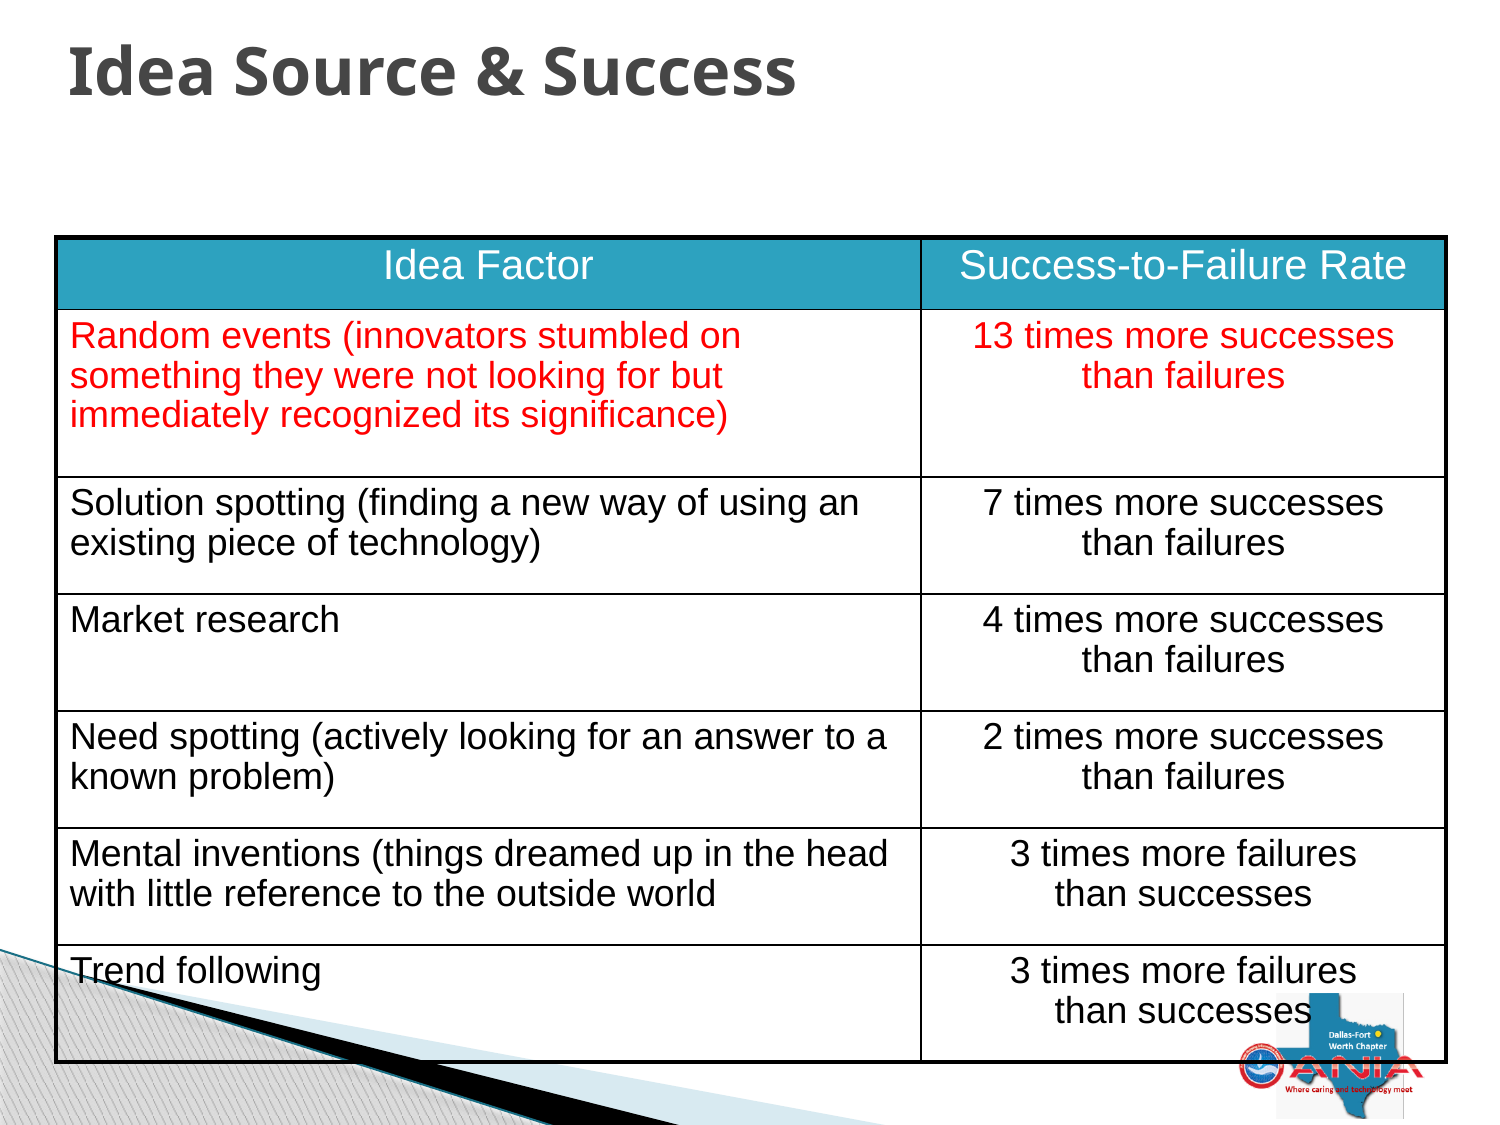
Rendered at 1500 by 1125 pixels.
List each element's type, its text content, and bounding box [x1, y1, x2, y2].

table_cell Mental inventions (things dreamed up in the head with little reference to the outside world [58, 829, 920, 944]
table_cell 3 times more failures than successes [922, 946, 1444, 1060]
table_cell 7 times more successes than failures [922, 478, 1444, 593]
table_cell Trend following [58, 946, 920, 1060]
table_cell 4 times more successes than failures [922, 595, 1444, 710]
table_cell Need spotting (actively looking for an answer to a known problem) [58, 712, 920, 827]
table_cell 13 times more successes than failures [922, 310, 1444, 476]
table_cell 2 times more successes than failures [922, 712, 1444, 827]
table_cell Random events (innovators stumbled on something they were not looking for but immediately recognized its significance) [58, 310, 920, 476]
table_cell Solution spotting (finding a new way of using an existing piece of technology) [58, 478, 920, 593]
table_cell 3 times more failures than successes [922, 829, 1444, 944]
table_cell Market research [58, 595, 920, 710]
table_header Success-to-Failure Rate [922, 240, 1444, 309]
title Idea Source & Success [54, 0, 1444, 138]
table_header Idea Factor [58, 240, 920, 309]
picture [1238, 1064, 1425, 1119]
